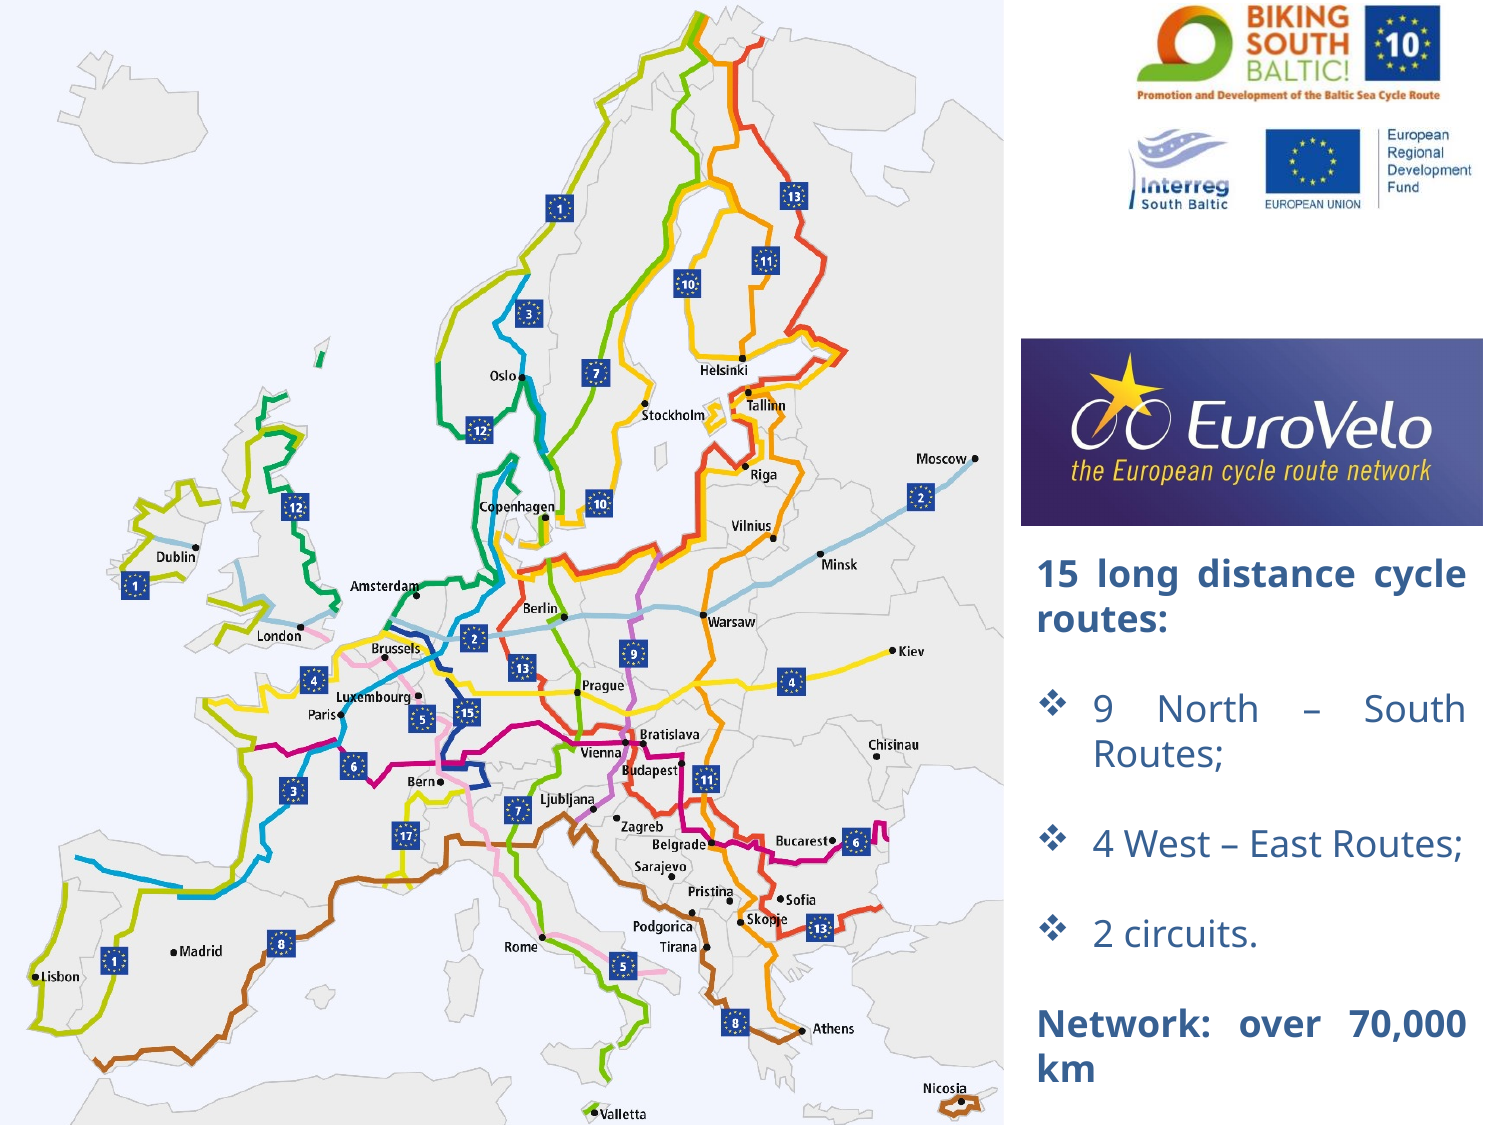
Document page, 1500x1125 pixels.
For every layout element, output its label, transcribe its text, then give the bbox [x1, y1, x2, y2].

picture [1087, 3, 1500, 103]
picture [1020, 337, 1483, 527]
picture [1127, 127, 1500, 210]
picture [0, 0, 1004, 1125]
text_box 15 long distance cycle routes: 9 North – South Routes; 4 West – East Routes; 2 circuits. Network: over 70,000 km [1021, 542, 1483, 1106]
